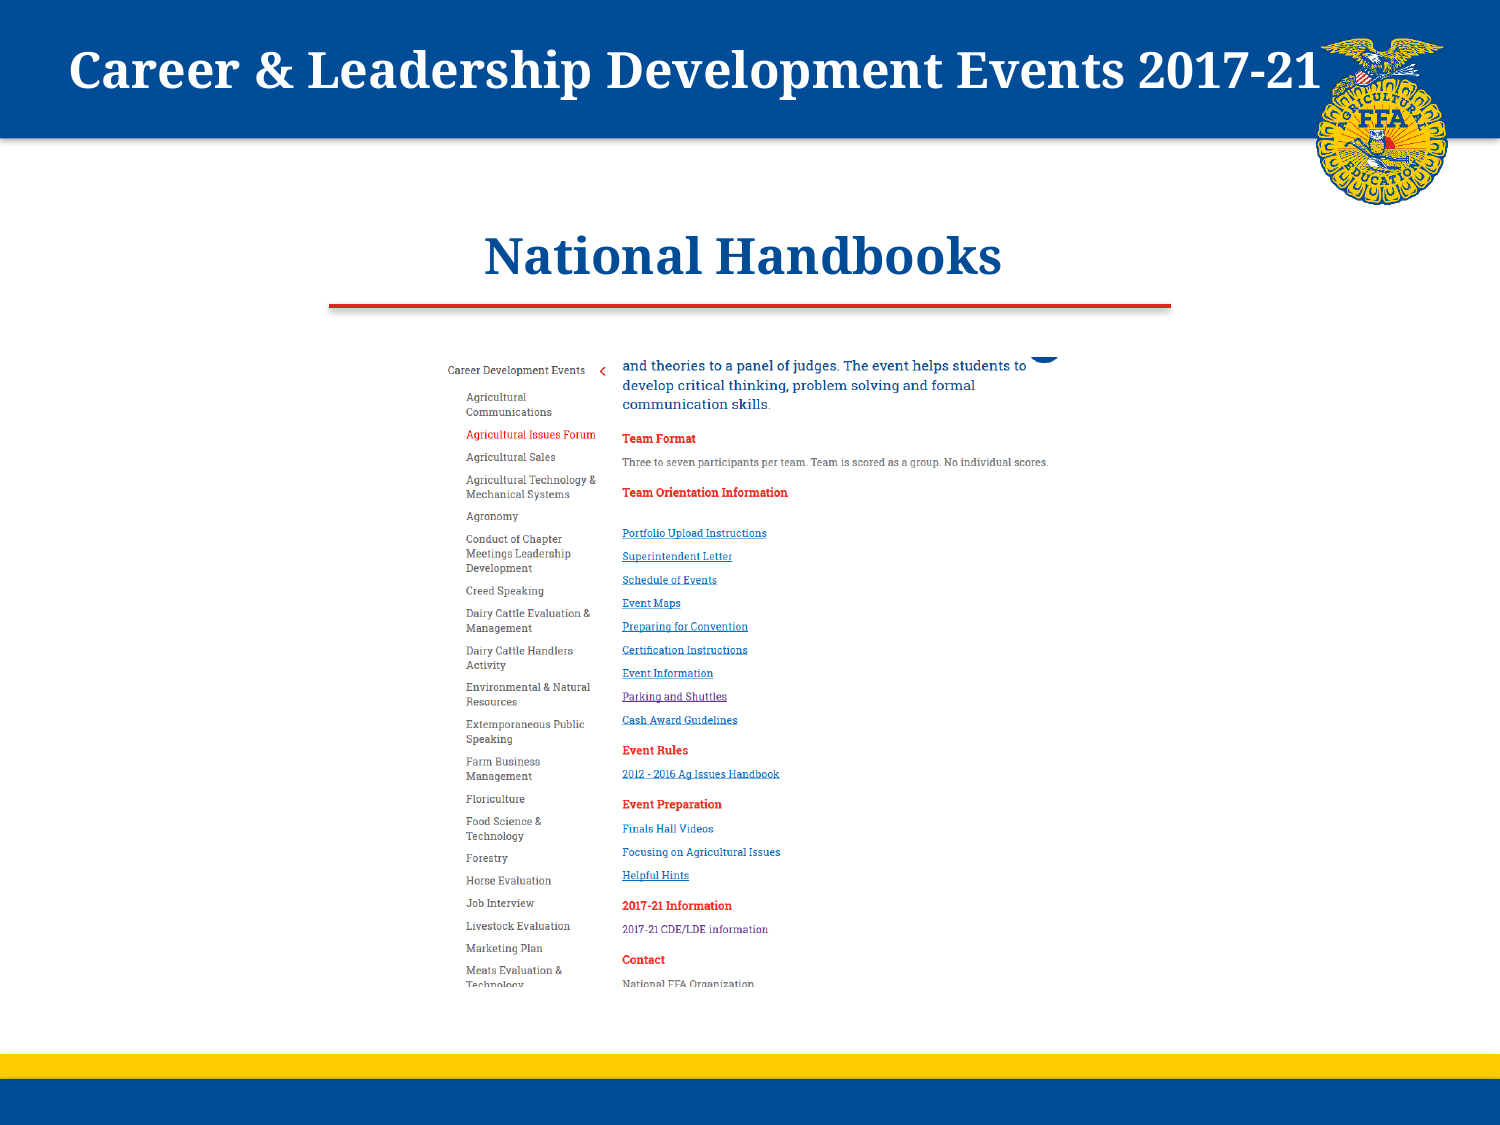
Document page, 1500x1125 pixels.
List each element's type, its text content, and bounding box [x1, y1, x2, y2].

title Career & Leadership Development Events 2017-21 [53, 31, 1404, 193]
picture [349, 357, 1155, 988]
picture [1291, 12, 1472, 229]
list National Handbooks [358, 217, 1142, 356]
